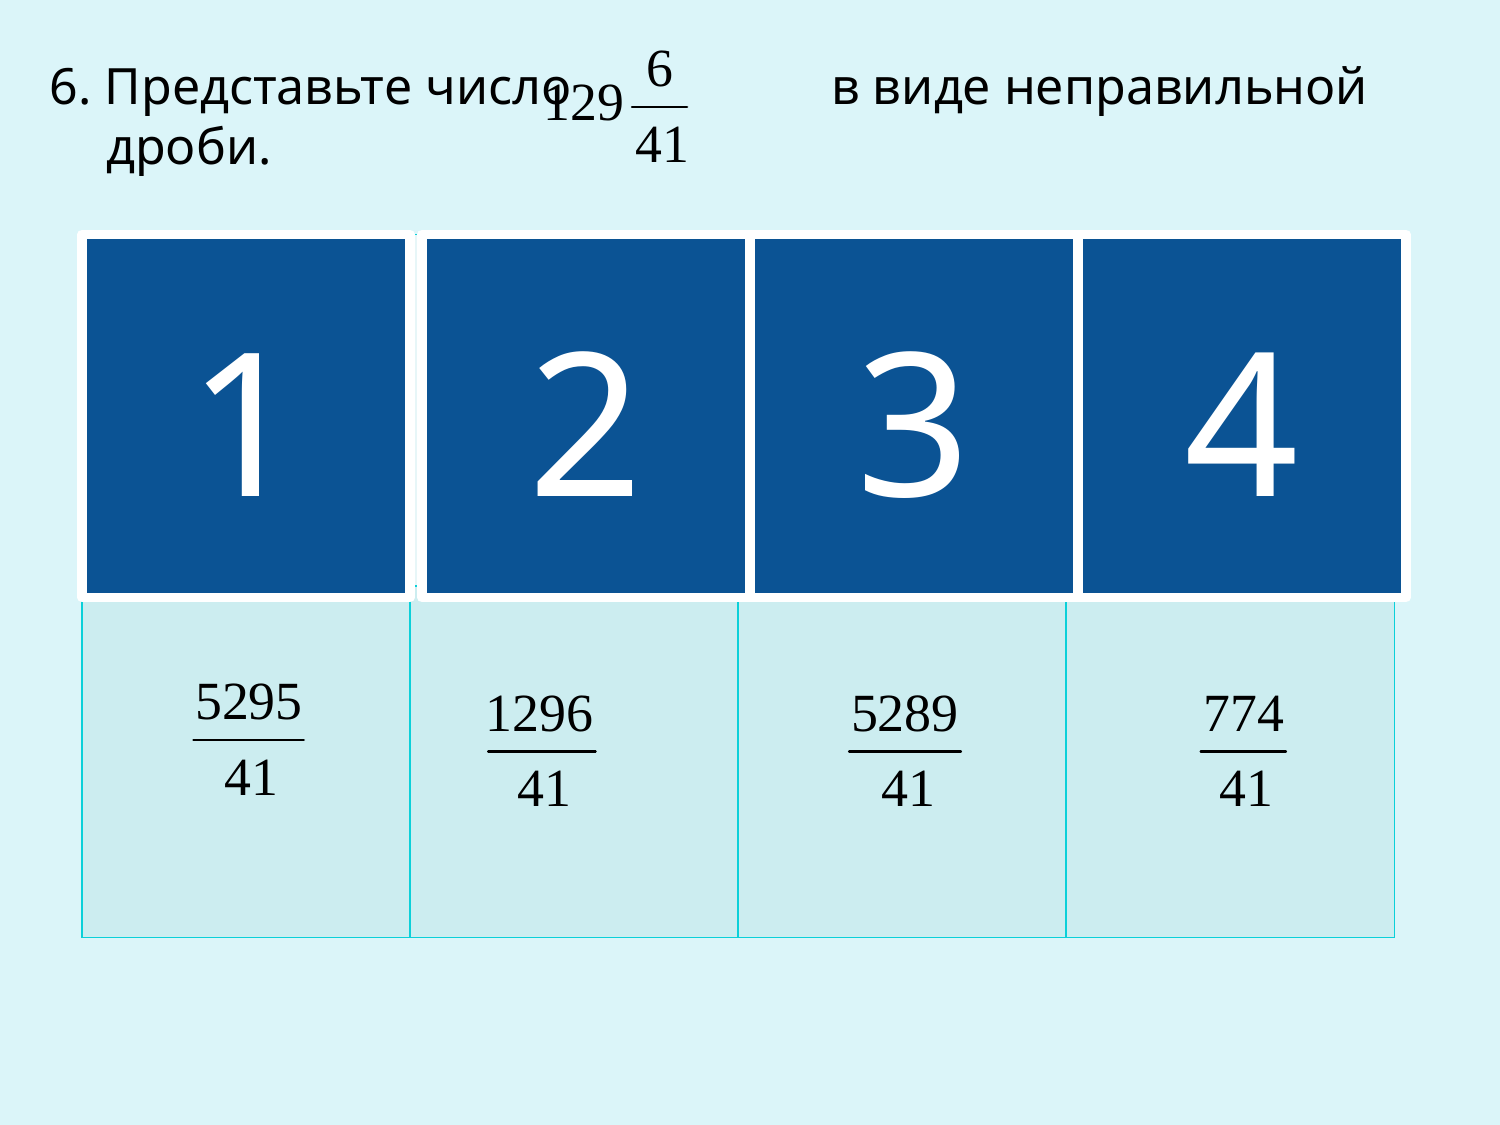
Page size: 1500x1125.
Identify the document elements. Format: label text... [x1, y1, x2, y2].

text_box 6. Представьте число в виде неправильной дроби. [703, 46, 1477, 182]
picture [480, 292, 649, 506]
table_cell [411, 587, 737, 937]
picture [808, 304, 1001, 548]
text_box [839, 679, 971, 819]
table_cell [83, 601, 409, 937]
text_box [541, 34, 699, 175]
text_box 4 [1075, 231, 1409, 601]
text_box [478, 679, 606, 819]
table_header [413, 235, 419, 585]
table_cell [1067, 601, 1394, 937]
text_box 3 [747, 231, 1076, 601]
picture [198, 304, 336, 544]
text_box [184, 667, 315, 808]
text_box 1 [79, 231, 413, 601]
text_box 6. Представьте число в виде неправильной дроби. [35, 46, 536, 182]
table_cell [739, 601, 1065, 937]
text_box 2 [419, 231, 747, 601]
picture [1136, 280, 1329, 524]
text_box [1191, 679, 1300, 819]
